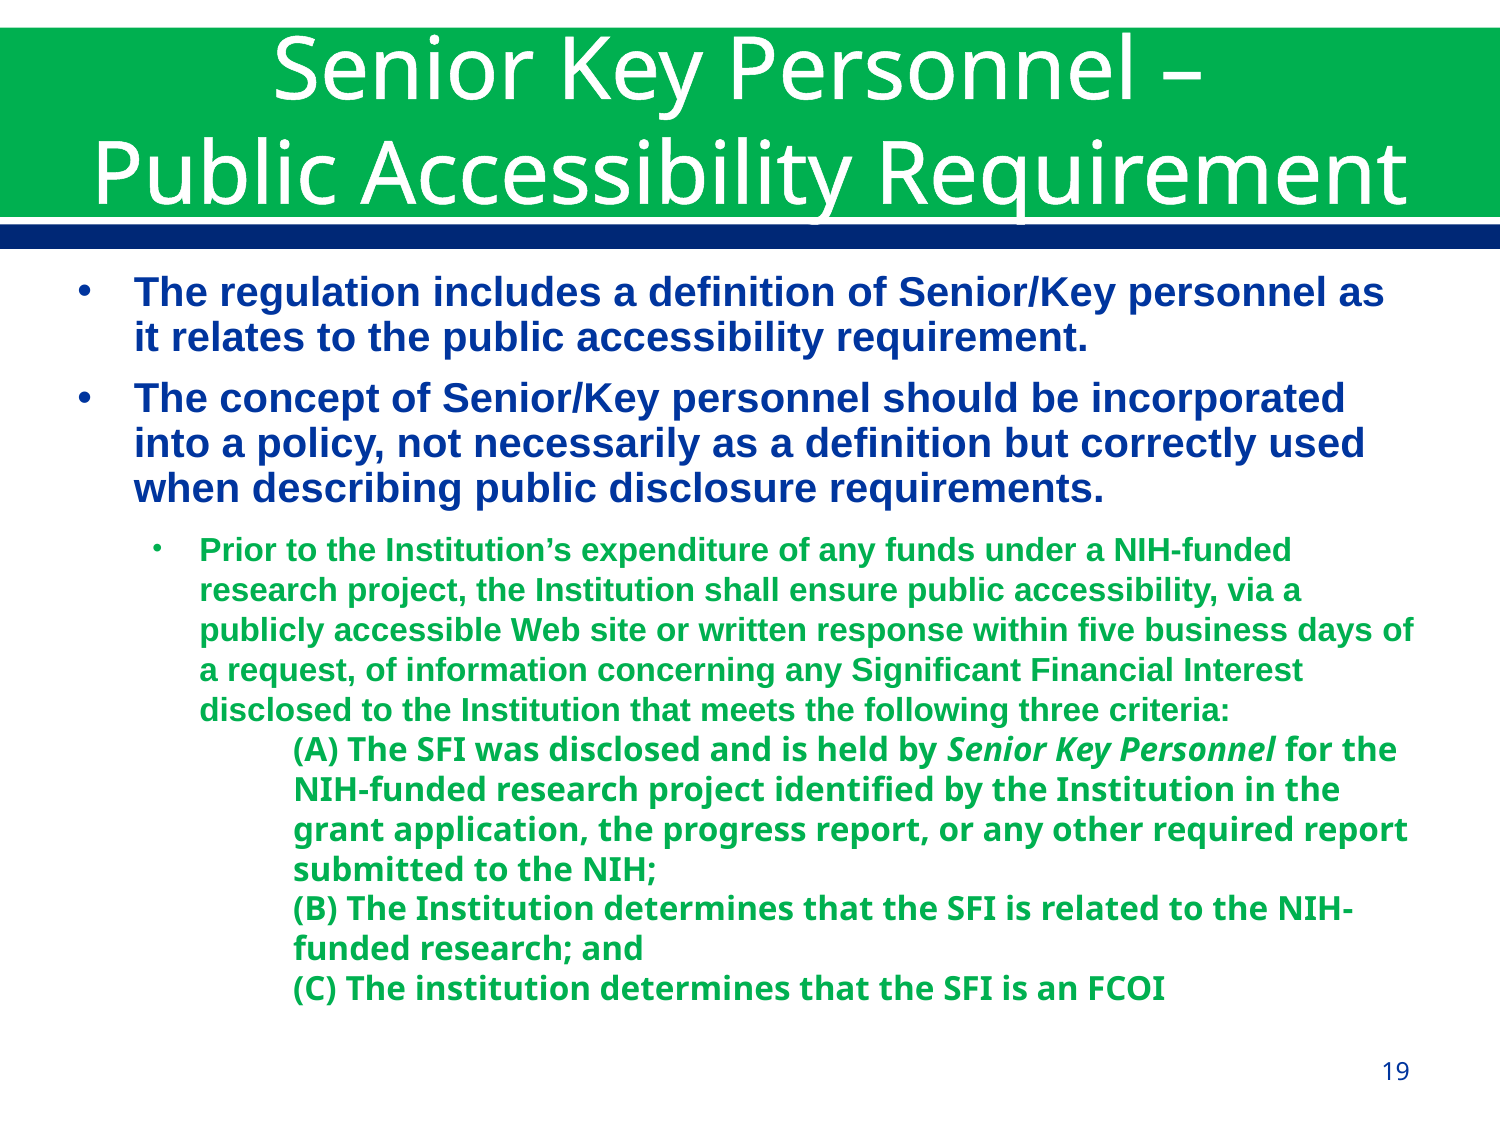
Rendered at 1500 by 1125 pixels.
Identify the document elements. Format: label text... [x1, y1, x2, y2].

title Senior Key Personnel – Public Accessibility Requirement [75, 0, 1425, 233]
slide_number 19 [1074, 1042, 1425, 1103]
list The regulation includes a definition of Senior/Key personnel as it relates to the public accessibility requirement. The concept of Senior/Key personnel should be incorporated into a policy, not necessarily as a definition but correctly used when describing public disclosure requirements. Prior to the Institution’s expenditure of any funds under a NIH-funded research project, the Institution shall ensure public accessibility, via a publicly accessible Web site or written response within five business days of a request, of information concerning any Significant Financial Interest disclosed to the Institution that meets the following three criteria: (A) The SFI was disclosed and is held by Senior Key Personnel for the NIH-funded research project identified by the Institution in the grant application, the progress report, or any other required report submitted to the NIH; (B) The Institution determines that the SFI is related to the NIH-funded research; and (C) The institution determines that the SFI is an FCOI [62, 262, 1438, 1125]
